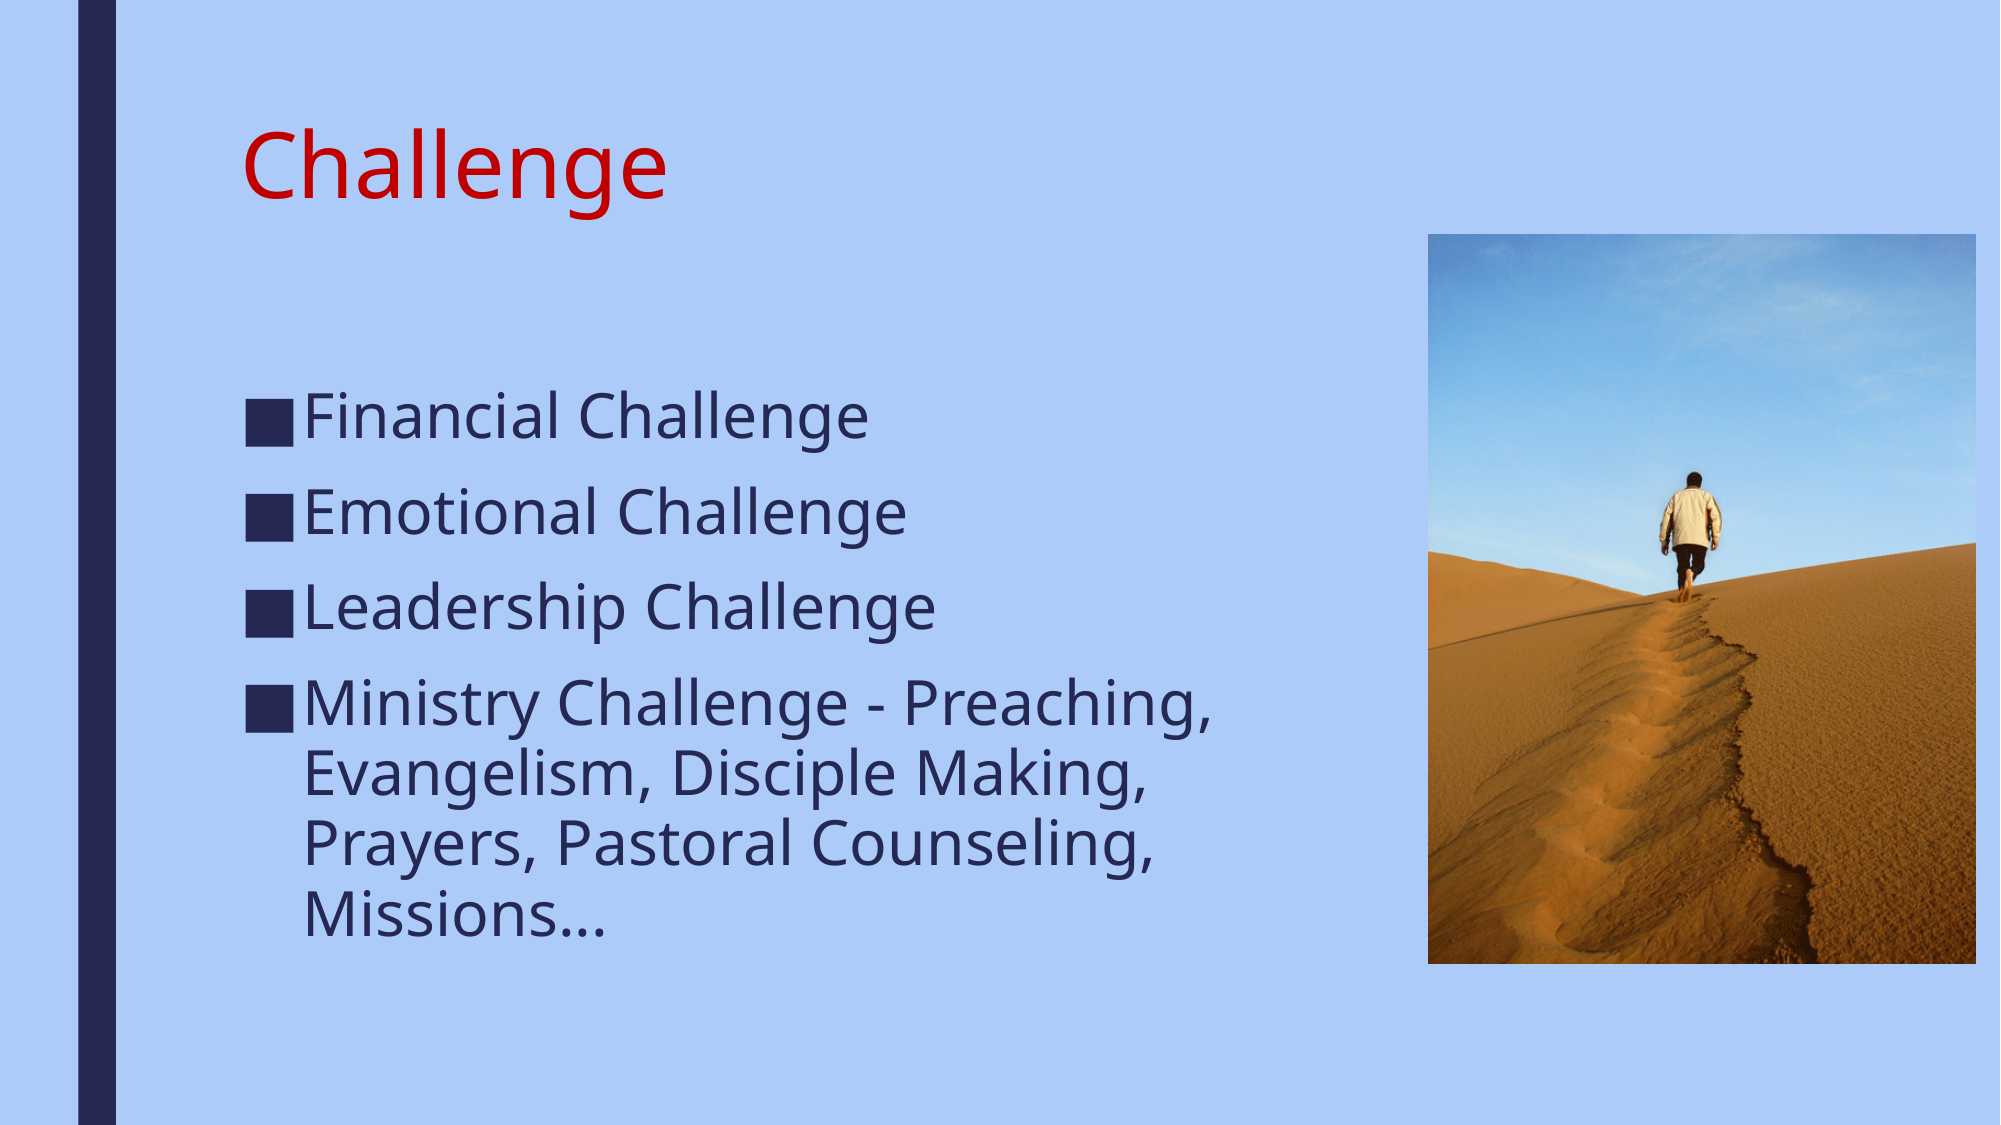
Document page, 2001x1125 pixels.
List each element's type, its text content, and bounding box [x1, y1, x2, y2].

list Financial Challenge Emotional Challenge Leadership Challenge Ministry Challenge - Preaching, Evangelism, Disciple Making, Prayers, Pastoral Counseling, Missions... [225, 375, 1399, 963]
picture [1428, 234, 1976, 964]
title Challenge [225, 112, 1800, 357]
